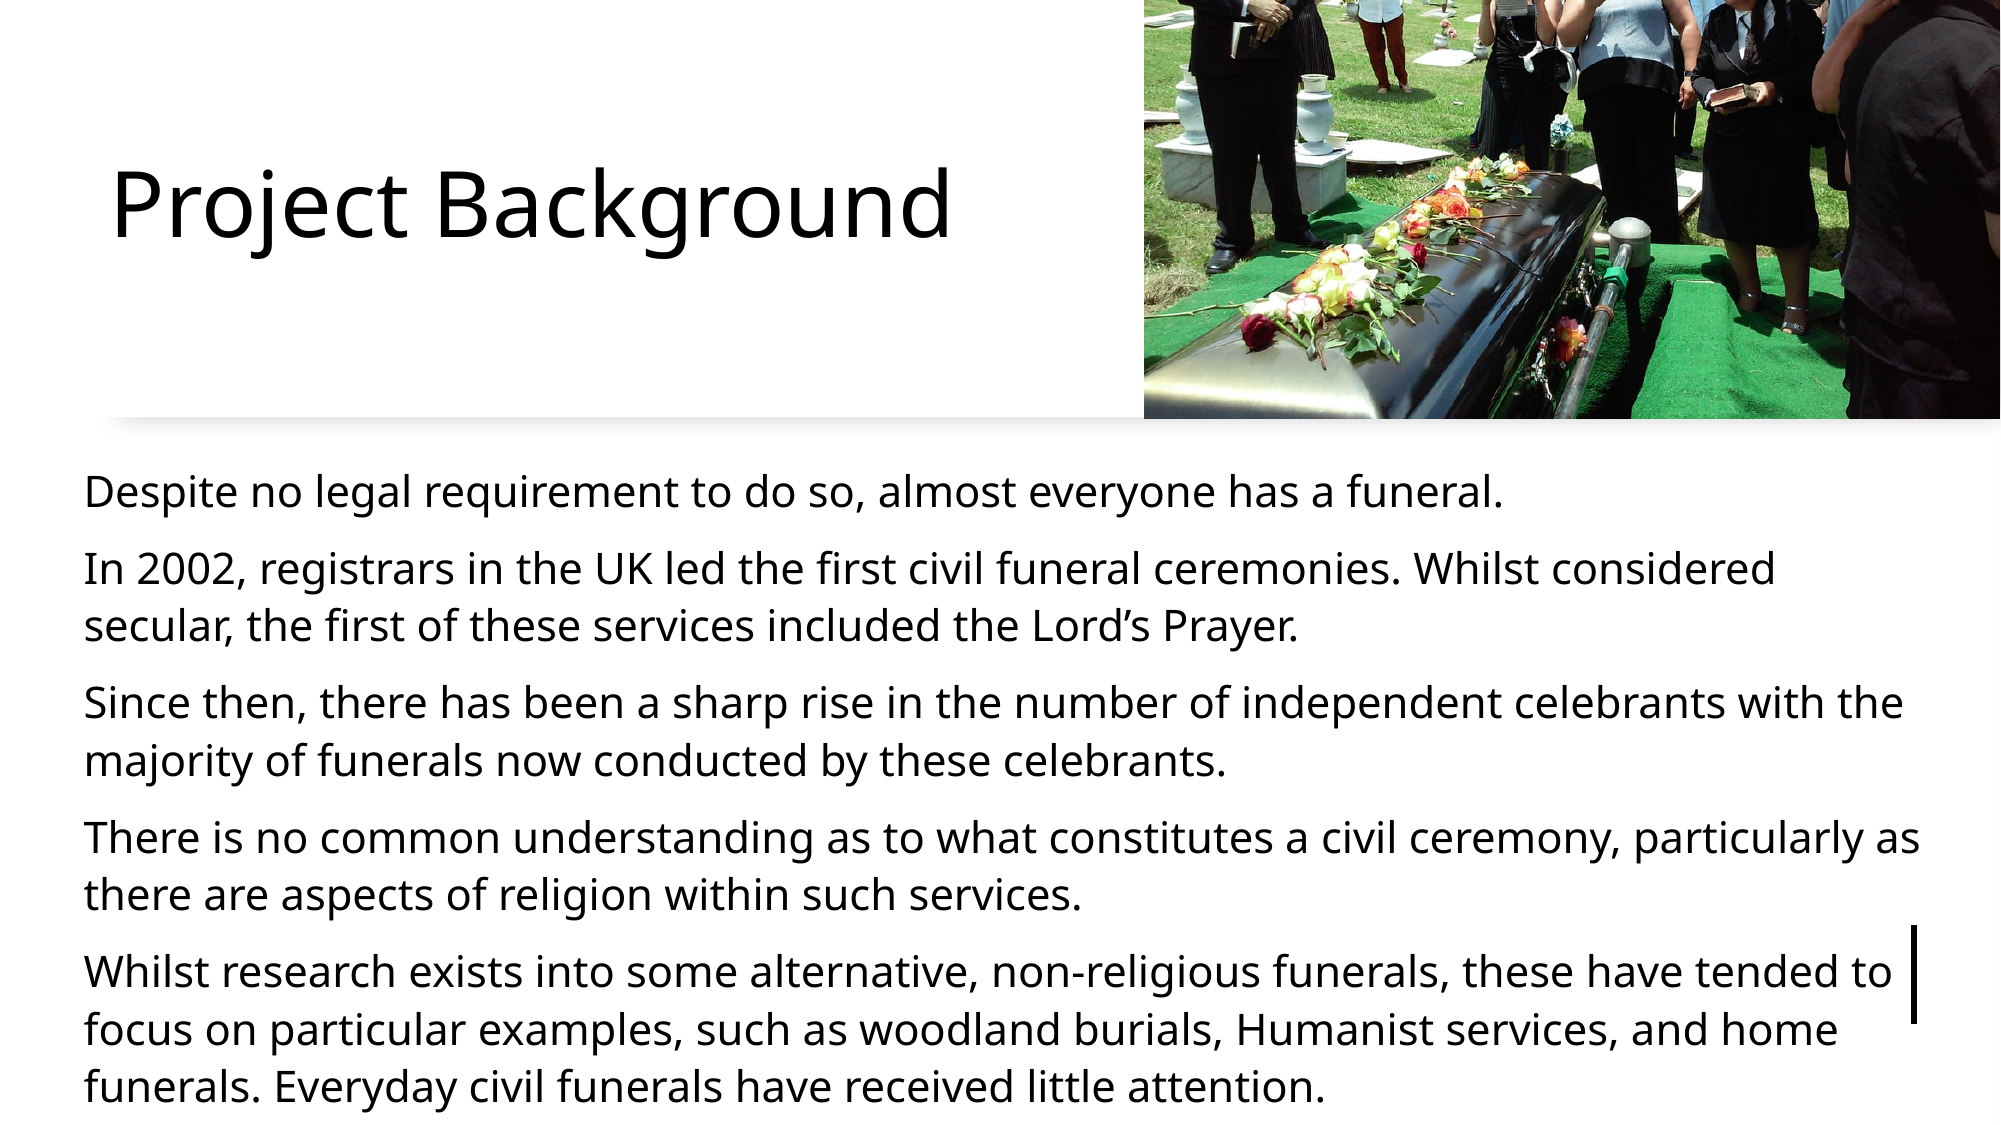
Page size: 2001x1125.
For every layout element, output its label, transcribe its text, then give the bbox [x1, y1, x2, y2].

picture [1144, 0, 2000, 419]
list Despite no legal requirement to do so, almost everyone has a funeral. In 2002, registrars in the UK led the first civil funeral ceremonies. Whilst considered secular, the first of these services included the Lord’s Prayer. Since then, there has been a sharp rise in the number of independent celebrants with the majority of funerals now conducted by these celebrants. There is no common understanding as to what constitutes a civil ceremony, particularly as there are aspects of religion within such services. Whilst research exists into some alternative, non-religious funerals, these have tended to focus on particular examples, such as woodland burials, Humanist services, and home funerals. Everyday civil funerals have received little attention. [68, 451, 1953, 1125]
title Project Background [94, 83, 1144, 318]
